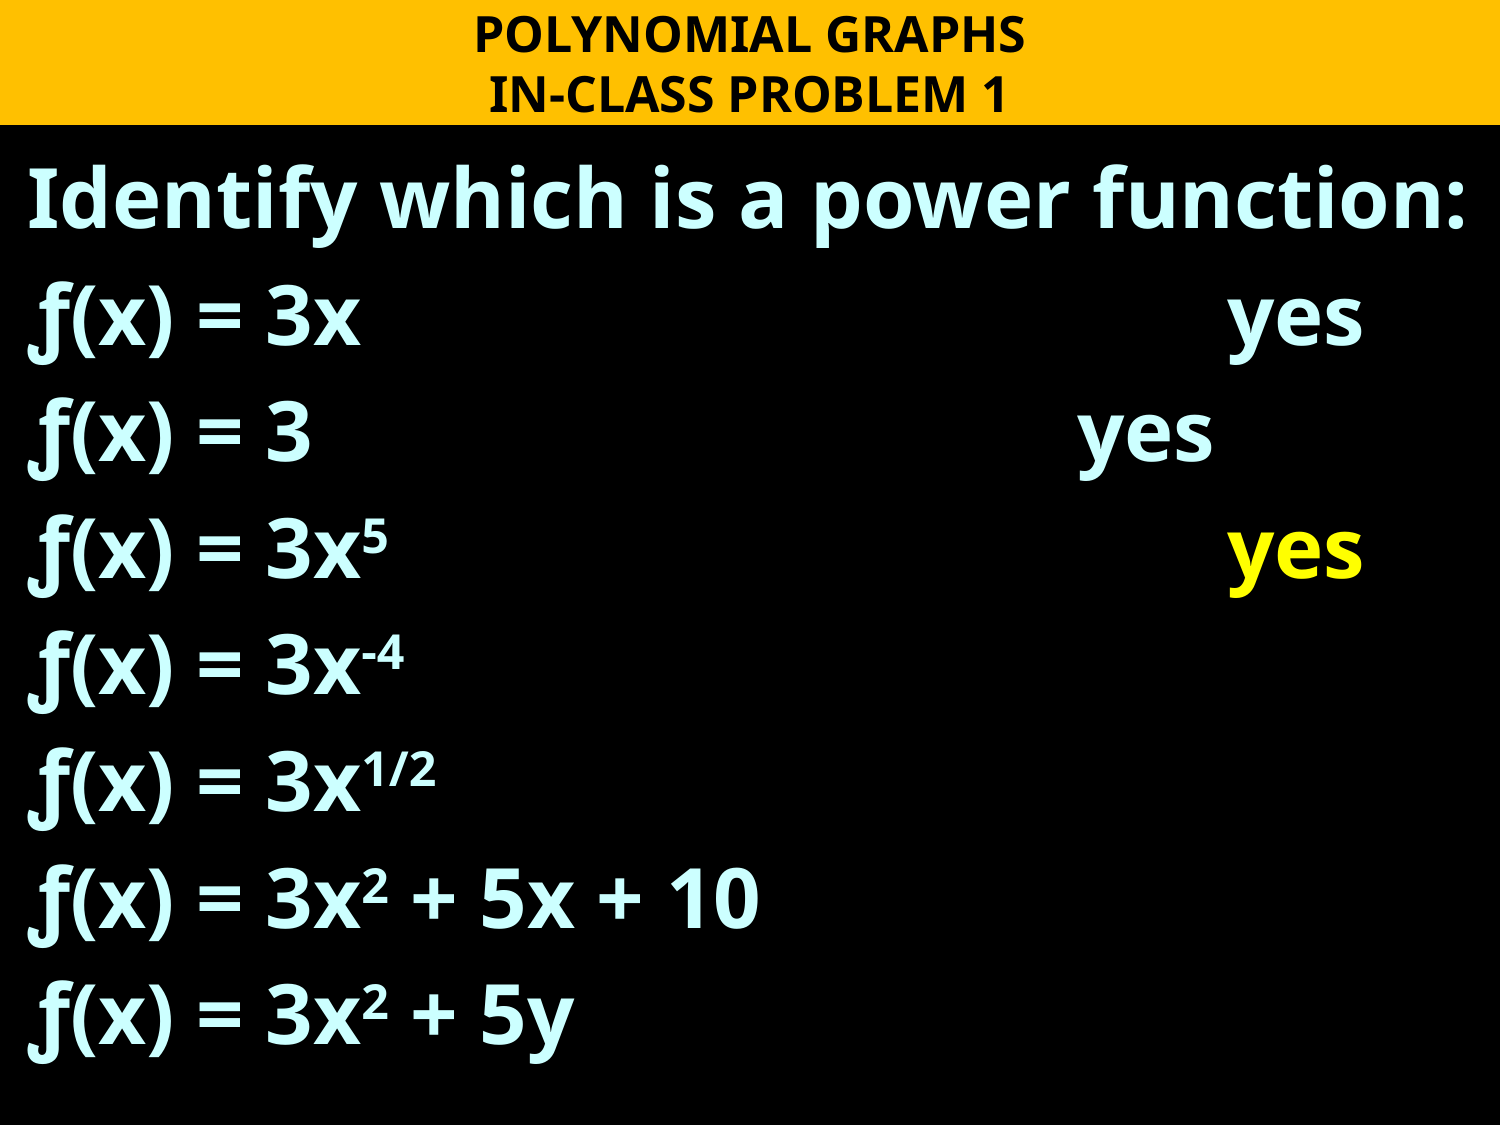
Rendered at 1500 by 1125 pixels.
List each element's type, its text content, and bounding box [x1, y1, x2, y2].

list Identify which is a power function: ƒ(x) = 3x yes ƒ(x) = 3 yes ƒ(x) = 3x5 yes ƒ(x) = 3x-4 ƒ(x) = 3x1/2 ƒ(x) = 3x2 + 5x + 10 ƒ(x) = 3x2 + 5y [12, 137, 1492, 1063]
text_box POLYNOMIAL GRAPHS IN-CLASS PROBLEM 1 [0, 0, 1500, 125]
